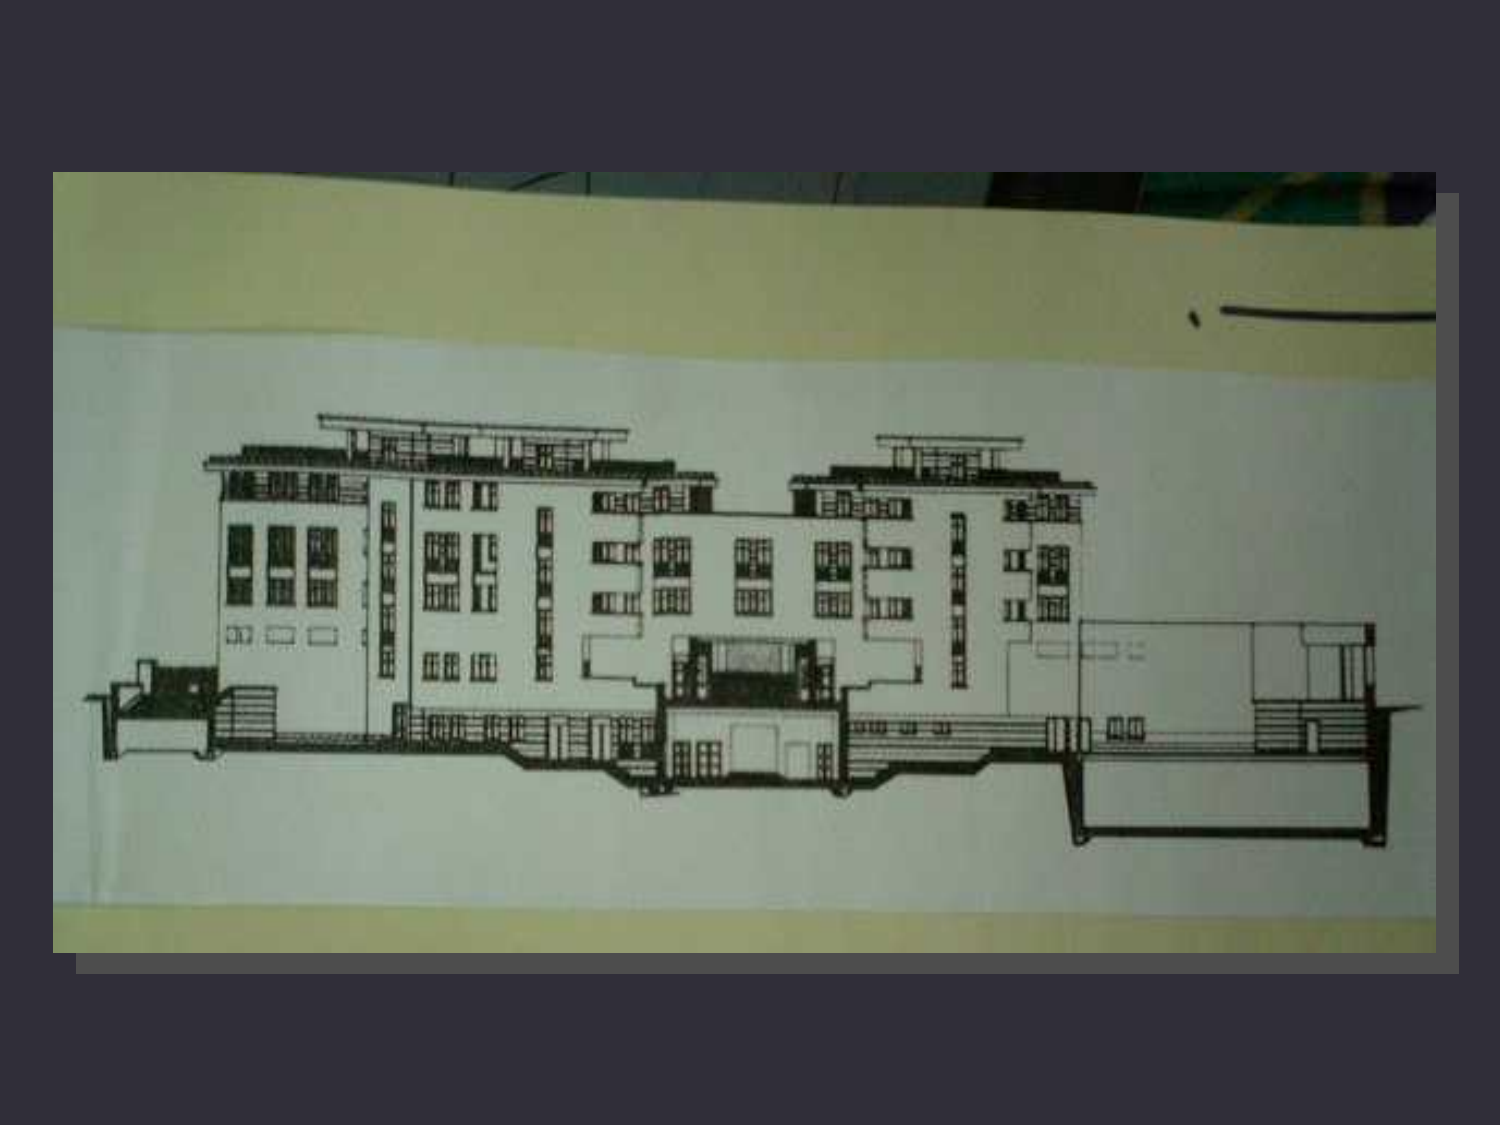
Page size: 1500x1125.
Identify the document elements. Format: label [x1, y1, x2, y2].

picture [53, 172, 1436, 953]
